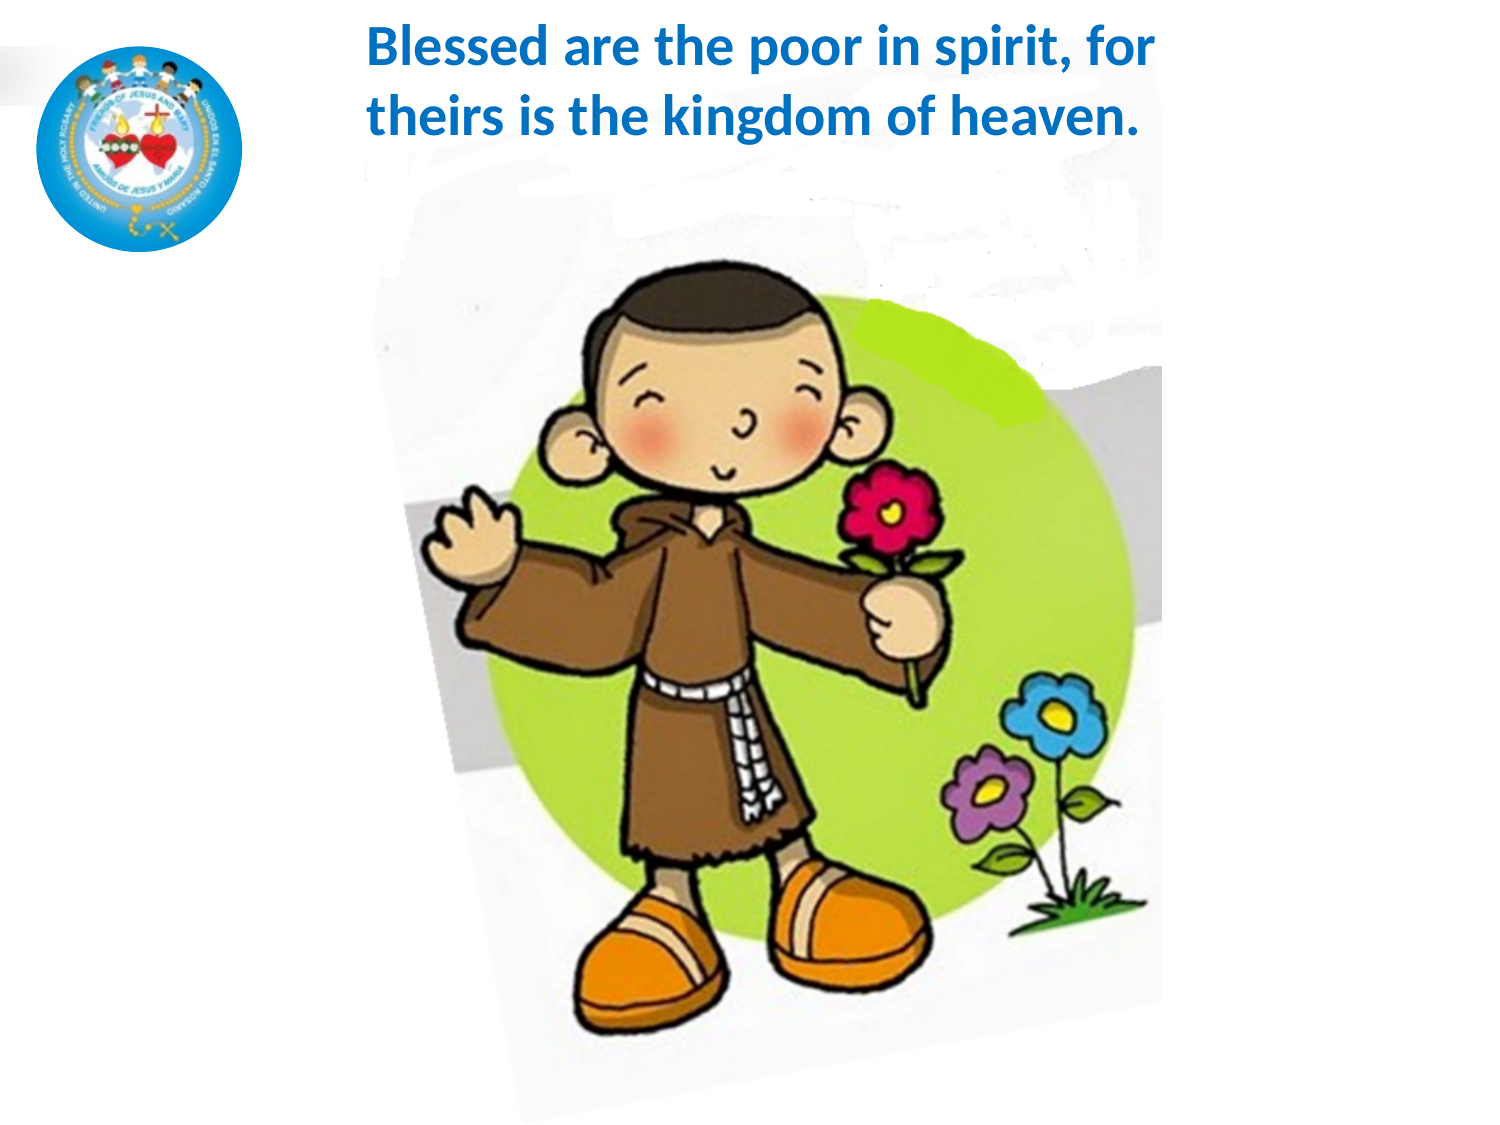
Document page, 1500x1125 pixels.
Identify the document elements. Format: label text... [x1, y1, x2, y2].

picture [36, 163, 130, 253]
picture [36, 46, 125, 135]
picture [153, 46, 243, 141]
text_box Blessed are the poor in spirit, for theirs is the kingdom of heaven. [352, 0, 1245, 155]
picture [148, 158, 243, 253]
picture [57, 53, 221, 242]
picture [338, 41, 1162, 1125]
